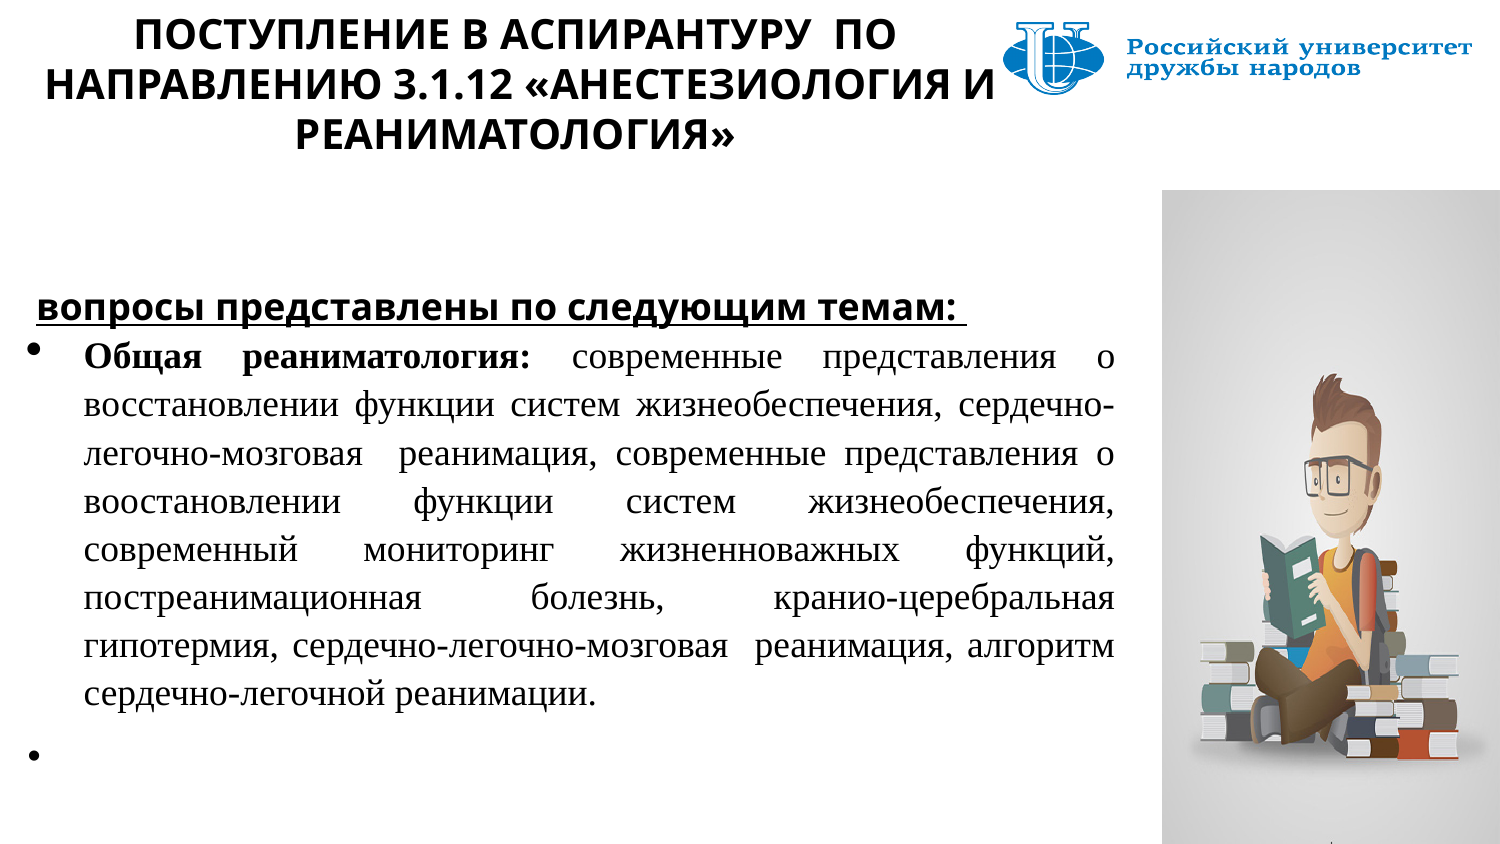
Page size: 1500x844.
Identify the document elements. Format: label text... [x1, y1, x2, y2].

picture [1161, 190, 1500, 844]
picture [1002, 21, 1472, 95]
list вопросы представлены по следующим темам: Общая реаниматология: современные представления о восстановлении функции систем жизнеобеспечения, сердечно-легочно-мозговая реанимация, современные представления о воостановлении функции систем жизнеобеспечения, современный мониторинг жизненноважных функций, постреанимационная болезнь, кранио-церебральная гипотермия, сердечно-легочно-мозговая реанимация, алгоритм сердечно-легочной реанимации. [12, 228, 1131, 752]
title ПОСТУПЛЕНИЕ В АСПИРАНТУРУ ПО НАПРАВЛЕНИЮ 3.1.12 «АНЕСТЕЗИОЛОГИЯ И РЕАНИМАТОЛОГИЯ» [0, 0, 1042, 106]
